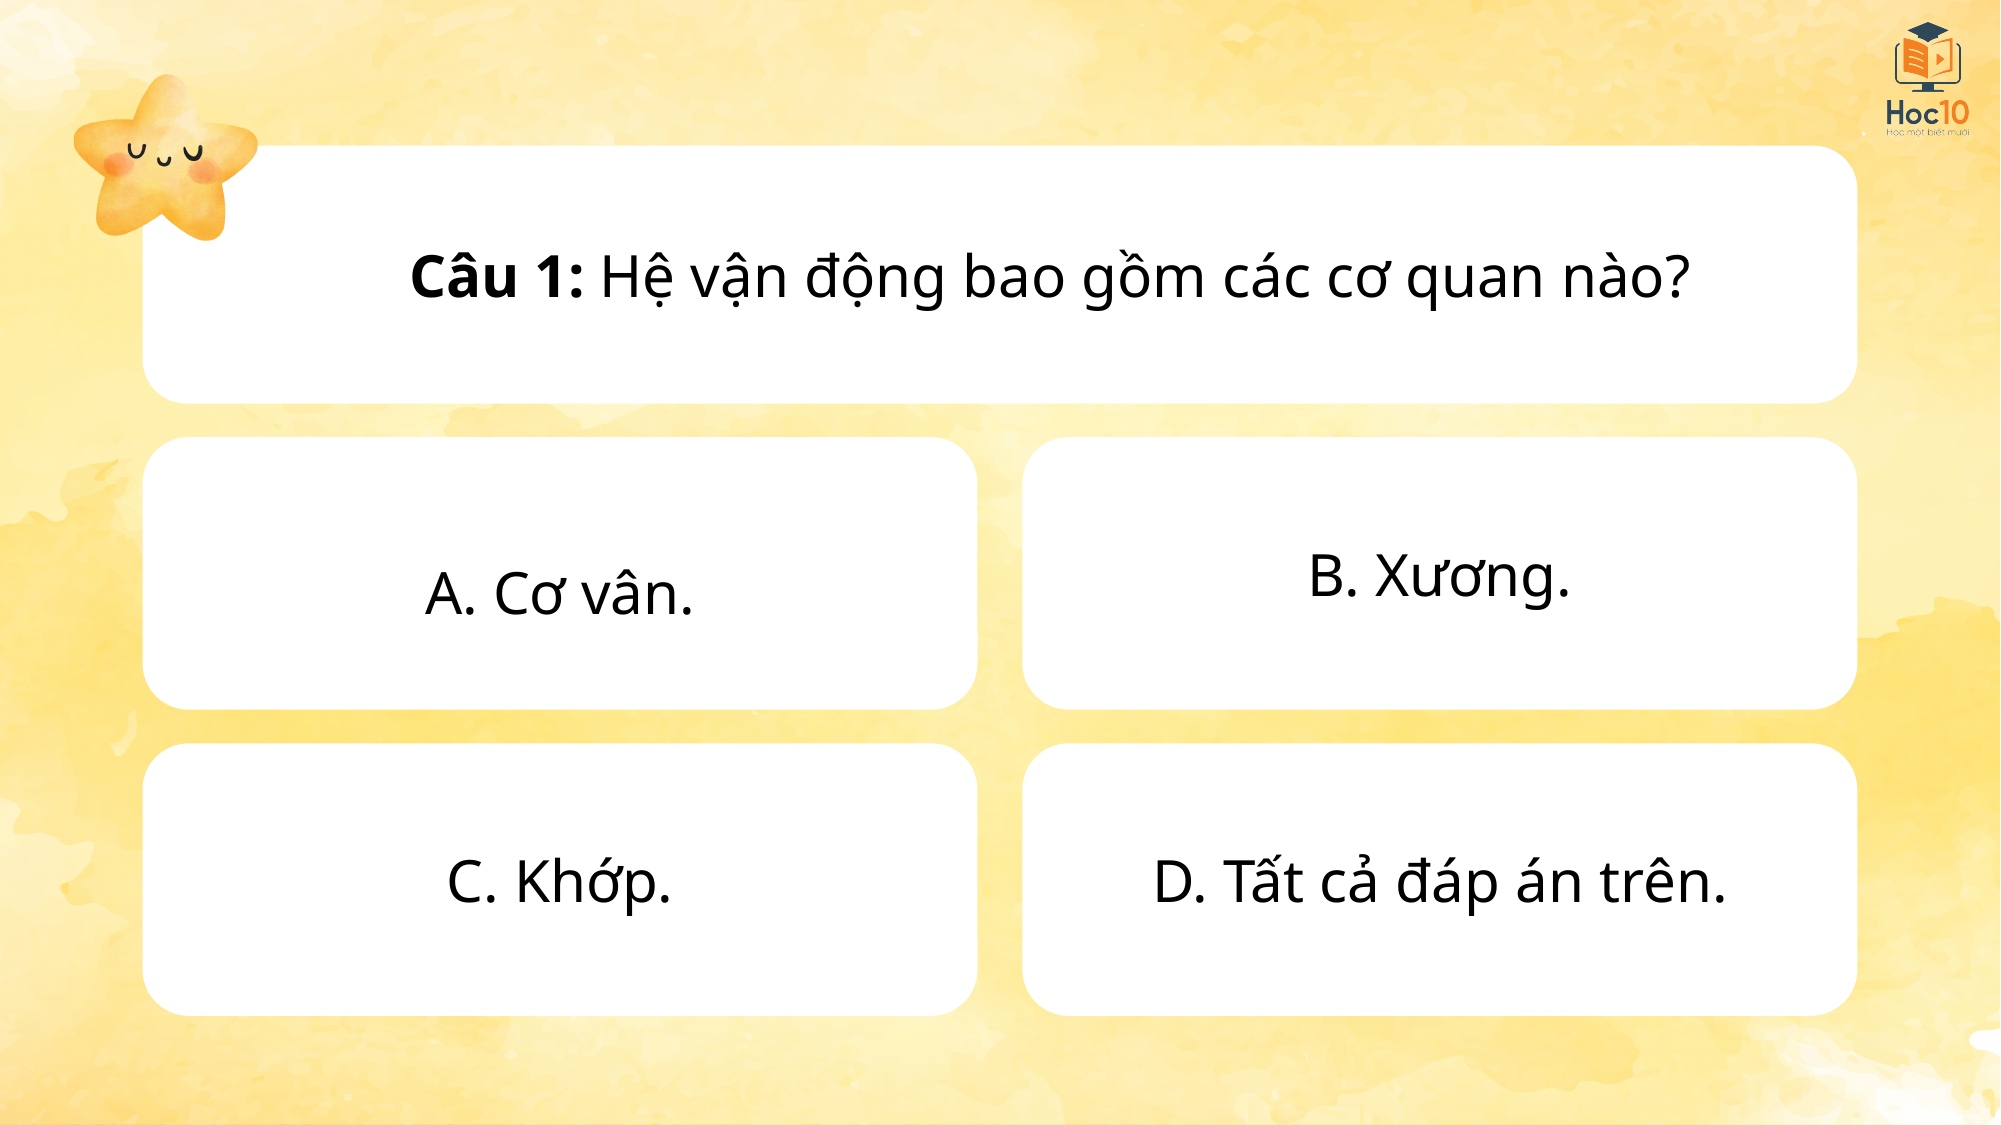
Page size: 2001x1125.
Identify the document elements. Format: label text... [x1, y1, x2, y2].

text_box A. Cơ vân. [143, 438, 977, 709]
text_box C. Khớp. [143, 744, 977, 1015]
text_box B. Xương. [1023, 438, 1857, 709]
text_box Câu 1: Hệ vận động bao gồm các cơ quan nào? [143, 146, 1857, 403]
picture [0, 0, 2001, 1125]
text_box [73, 74, 258, 242]
text_box D. Tất cả đáp án trên. [1023, 744, 1857, 1015]
